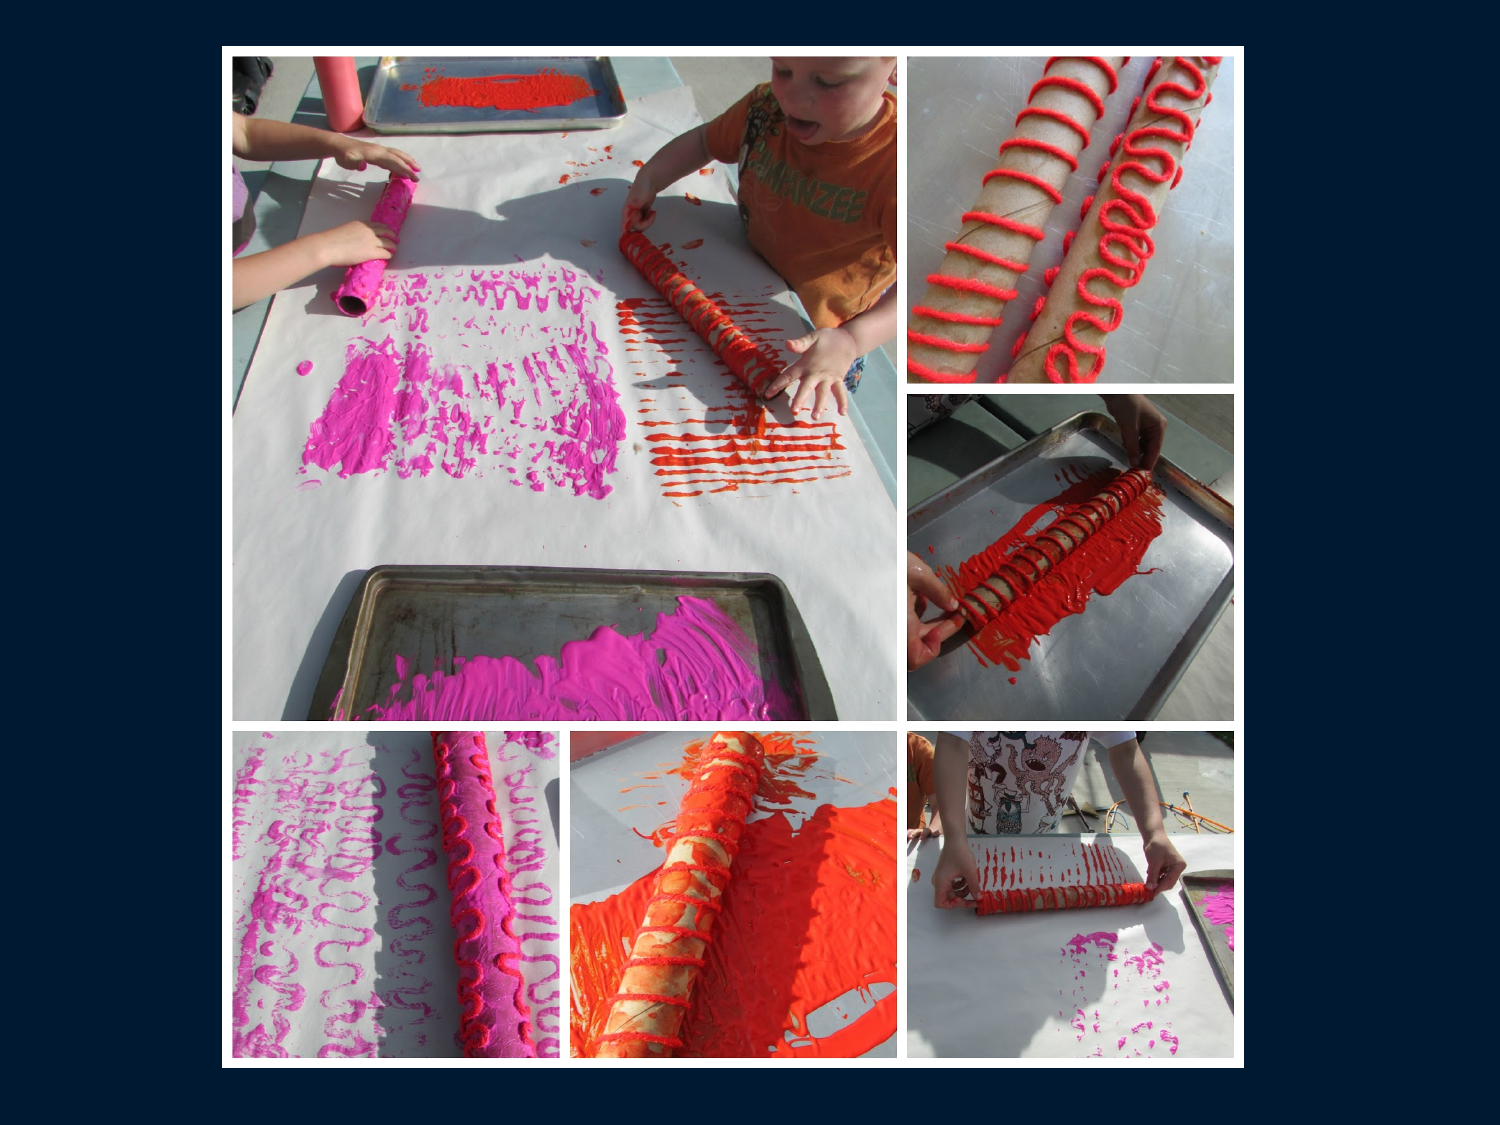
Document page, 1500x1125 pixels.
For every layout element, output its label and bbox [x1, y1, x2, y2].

list [222, 46, 1244, 1068]
